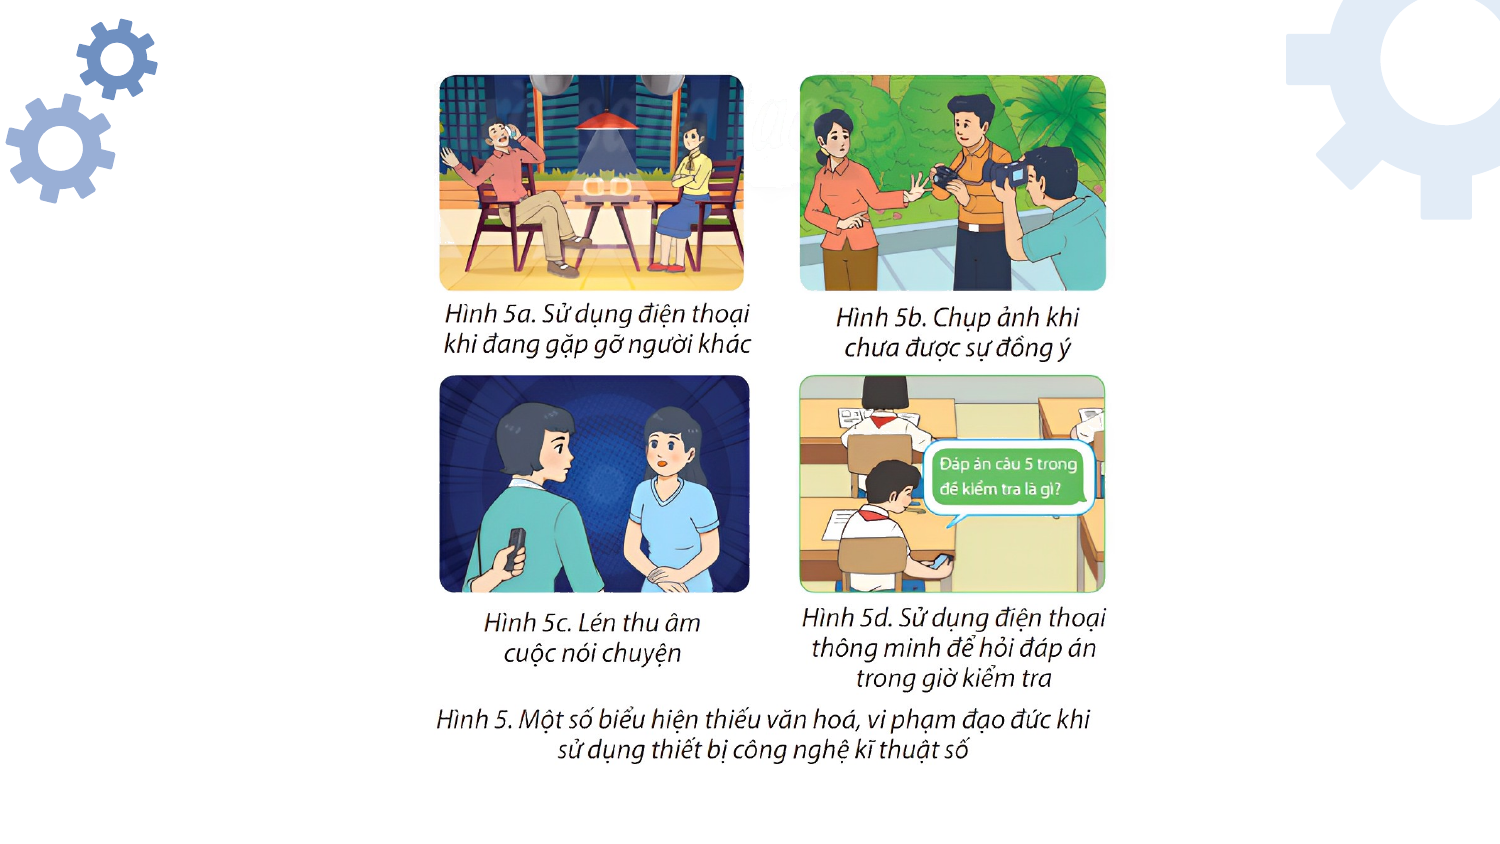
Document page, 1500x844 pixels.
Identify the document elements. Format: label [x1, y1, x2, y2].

picture [433, 71, 1115, 772]
